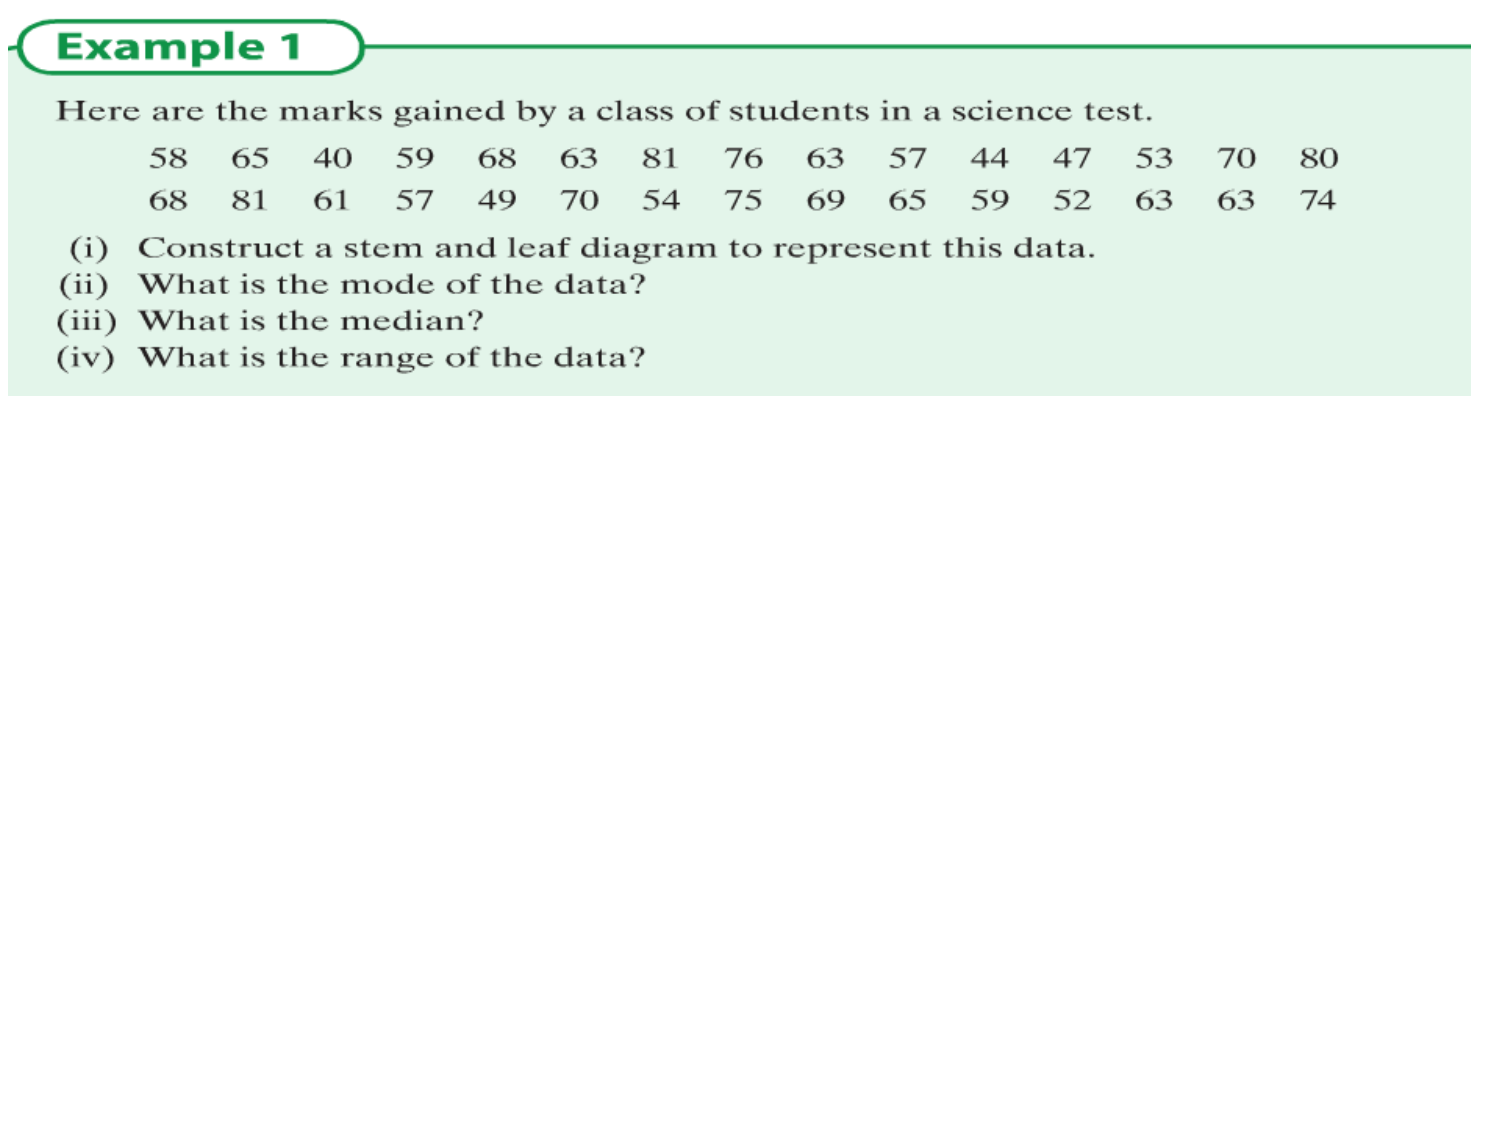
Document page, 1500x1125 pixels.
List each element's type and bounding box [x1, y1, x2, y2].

picture [7, 0, 1471, 396]
